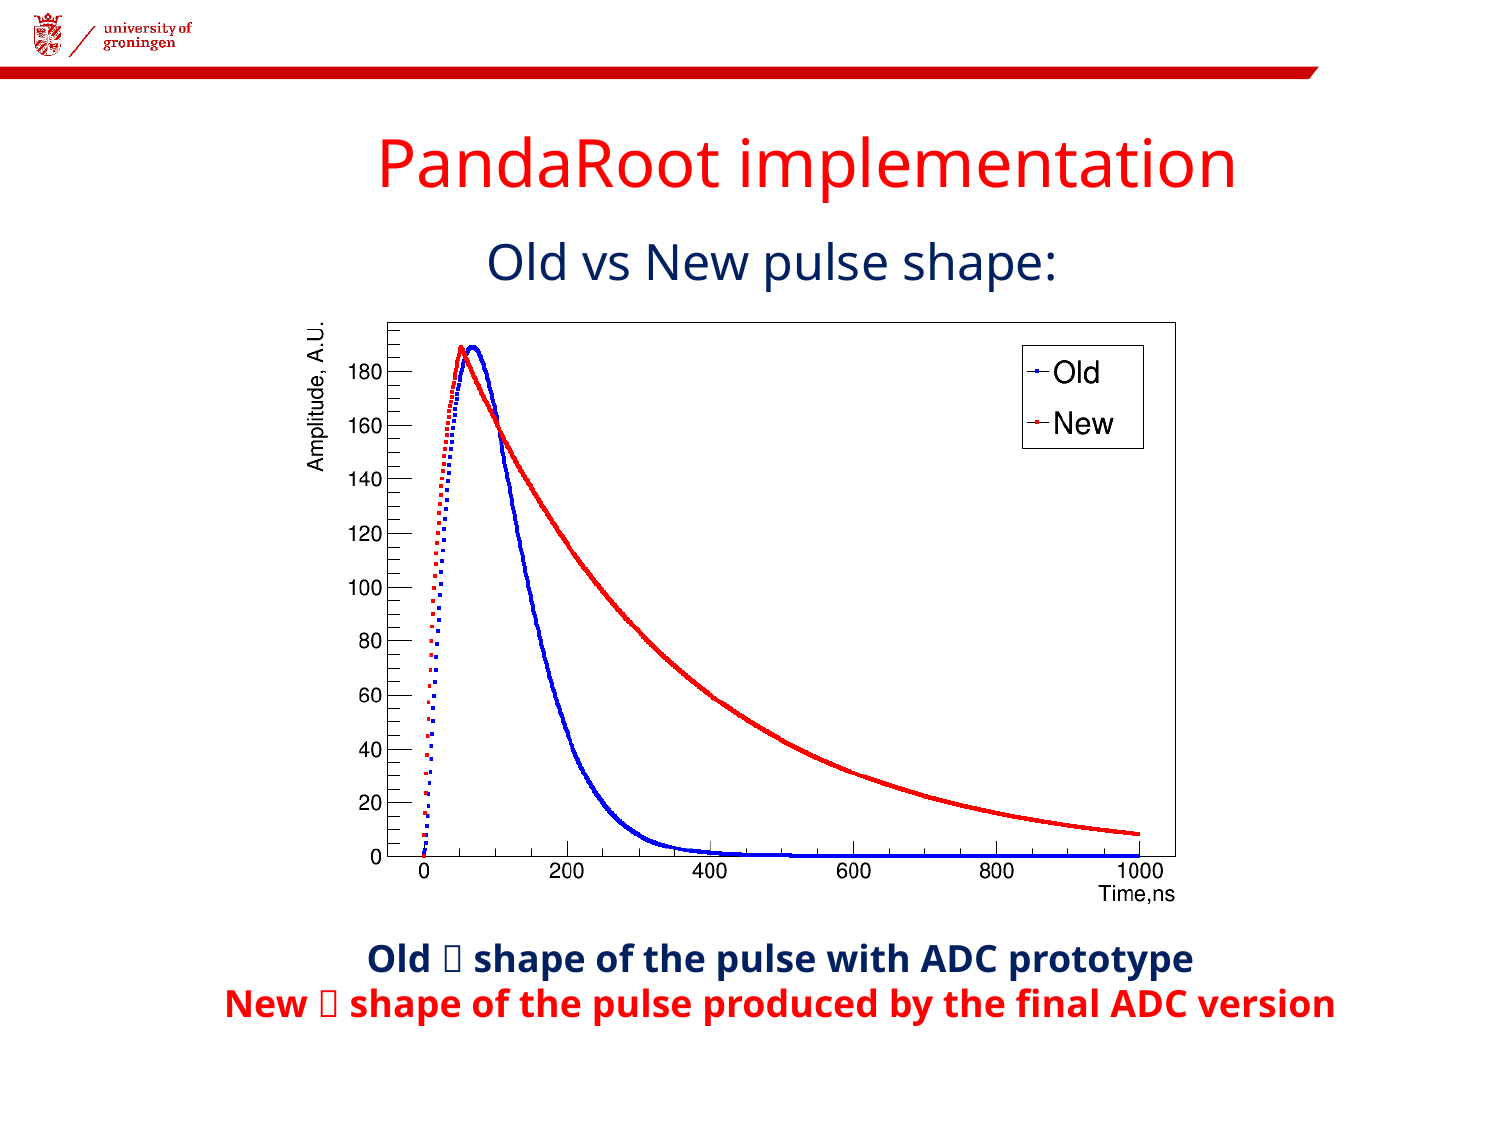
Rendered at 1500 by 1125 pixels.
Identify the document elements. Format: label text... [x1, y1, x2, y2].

picture [34, 13, 192, 57]
title PandaRoot implementation [0, 95, 1500, 226]
picture [289, 255, 1273, 923]
text_box Old vs New pulse shape: [471, 223, 1073, 253]
text_box Old  shape of the pulse with ADC prototype New  shape of the pulse produced by the final ADC version [208, 927, 1353, 1033]
